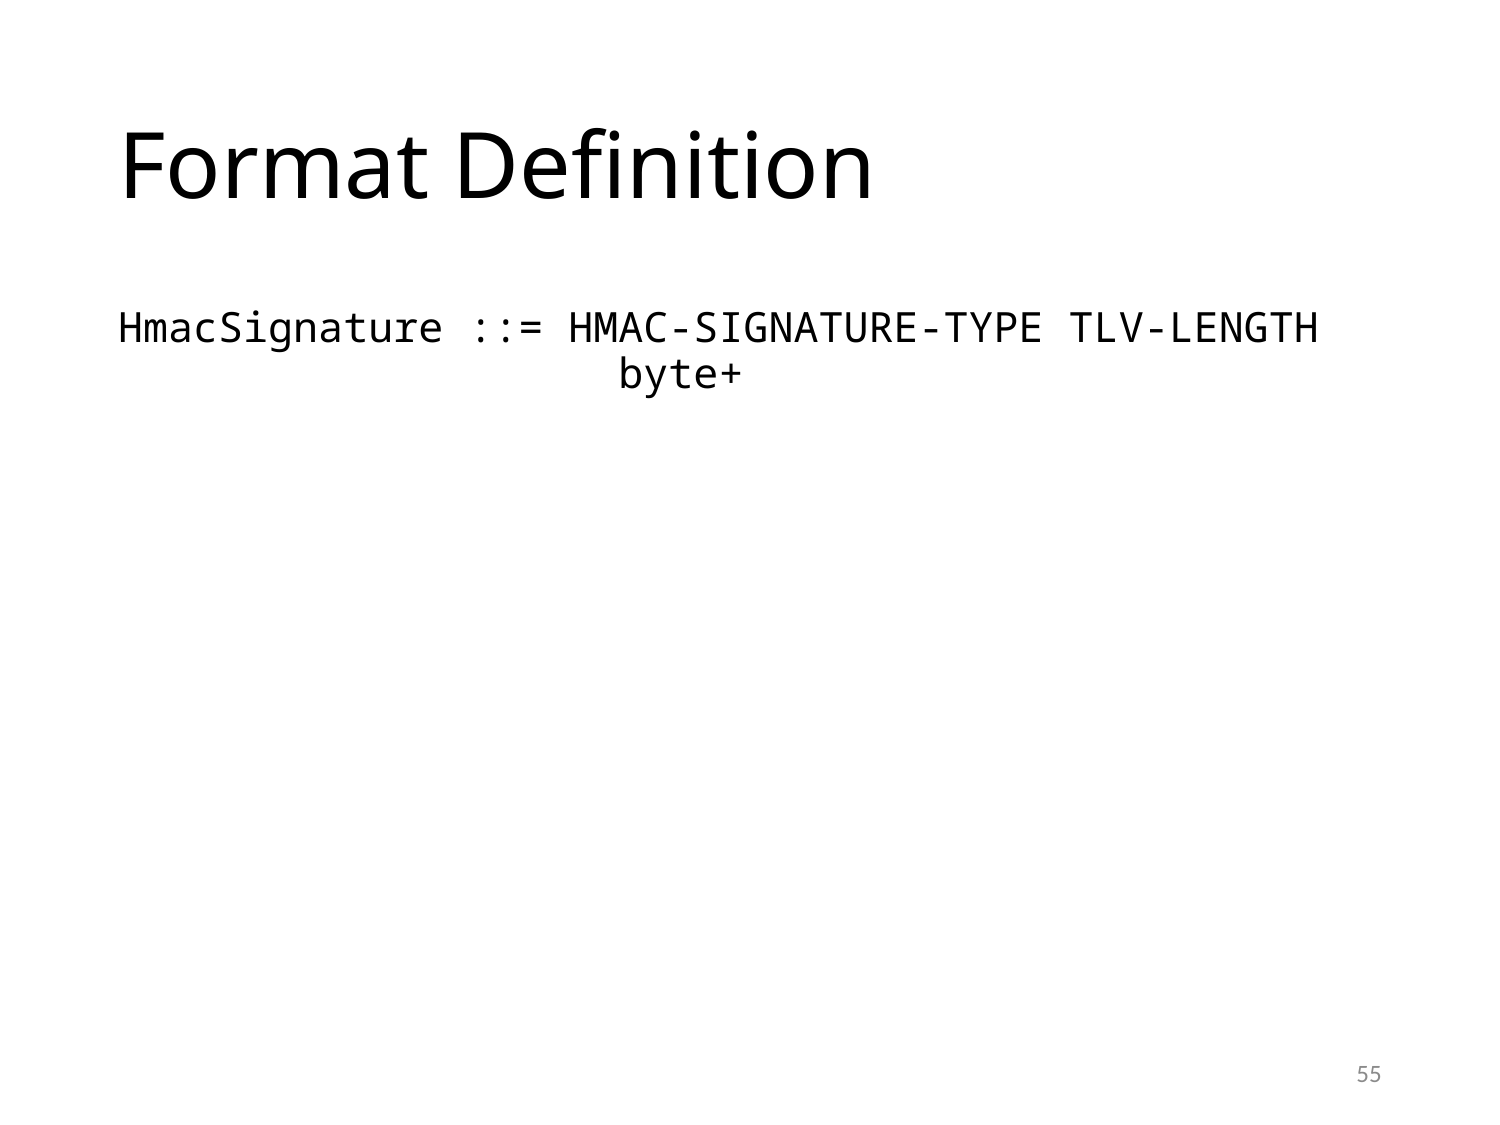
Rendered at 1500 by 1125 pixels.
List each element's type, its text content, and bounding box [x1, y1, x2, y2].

list HmacSignature ::= HMAC-SIGNATURE-TYPE TLV-LENGTH byte+ [103, 299, 1397, 1014]
slide_number 55 [1059, 1042, 1397, 1103]
title Format Definition [103, 59, 1397, 278]
